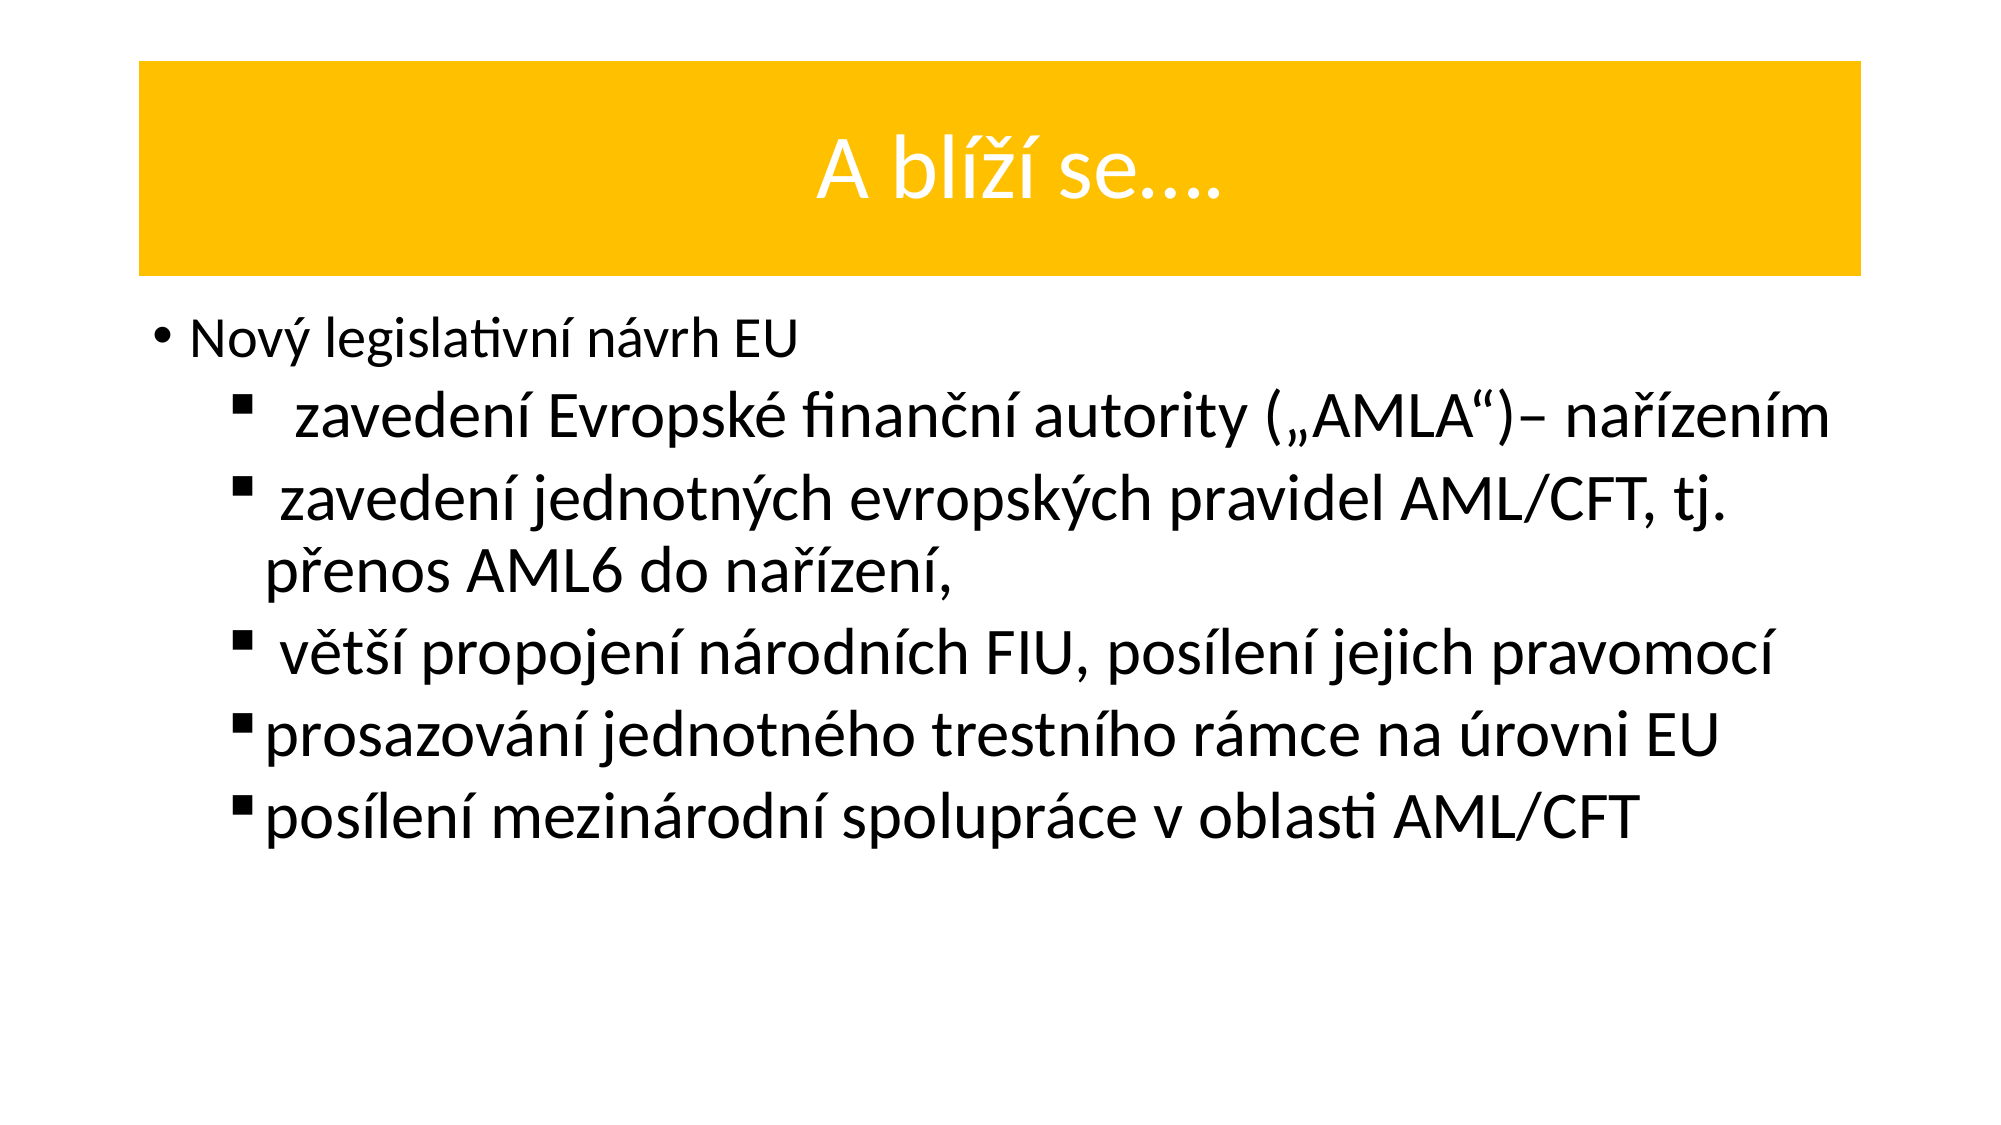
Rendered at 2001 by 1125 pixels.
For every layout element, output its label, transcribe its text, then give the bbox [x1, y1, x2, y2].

title A blíží se…. [136, 58, 1864, 279]
list Nový legislativní návrh EU zavedení Evropské finanční autority („AMLA“)– nařízením zavedení jednotných evropských pravidel AML/CFT, tj. přenos AML6 do nařízení, větší propojení národních FIU, posílení jejich pravomocí prosazování jednotného trestního rámce na úrovni EU posílení mezinárodní spolupráce v oblasti AML/CFT [137, 299, 1863, 1014]
